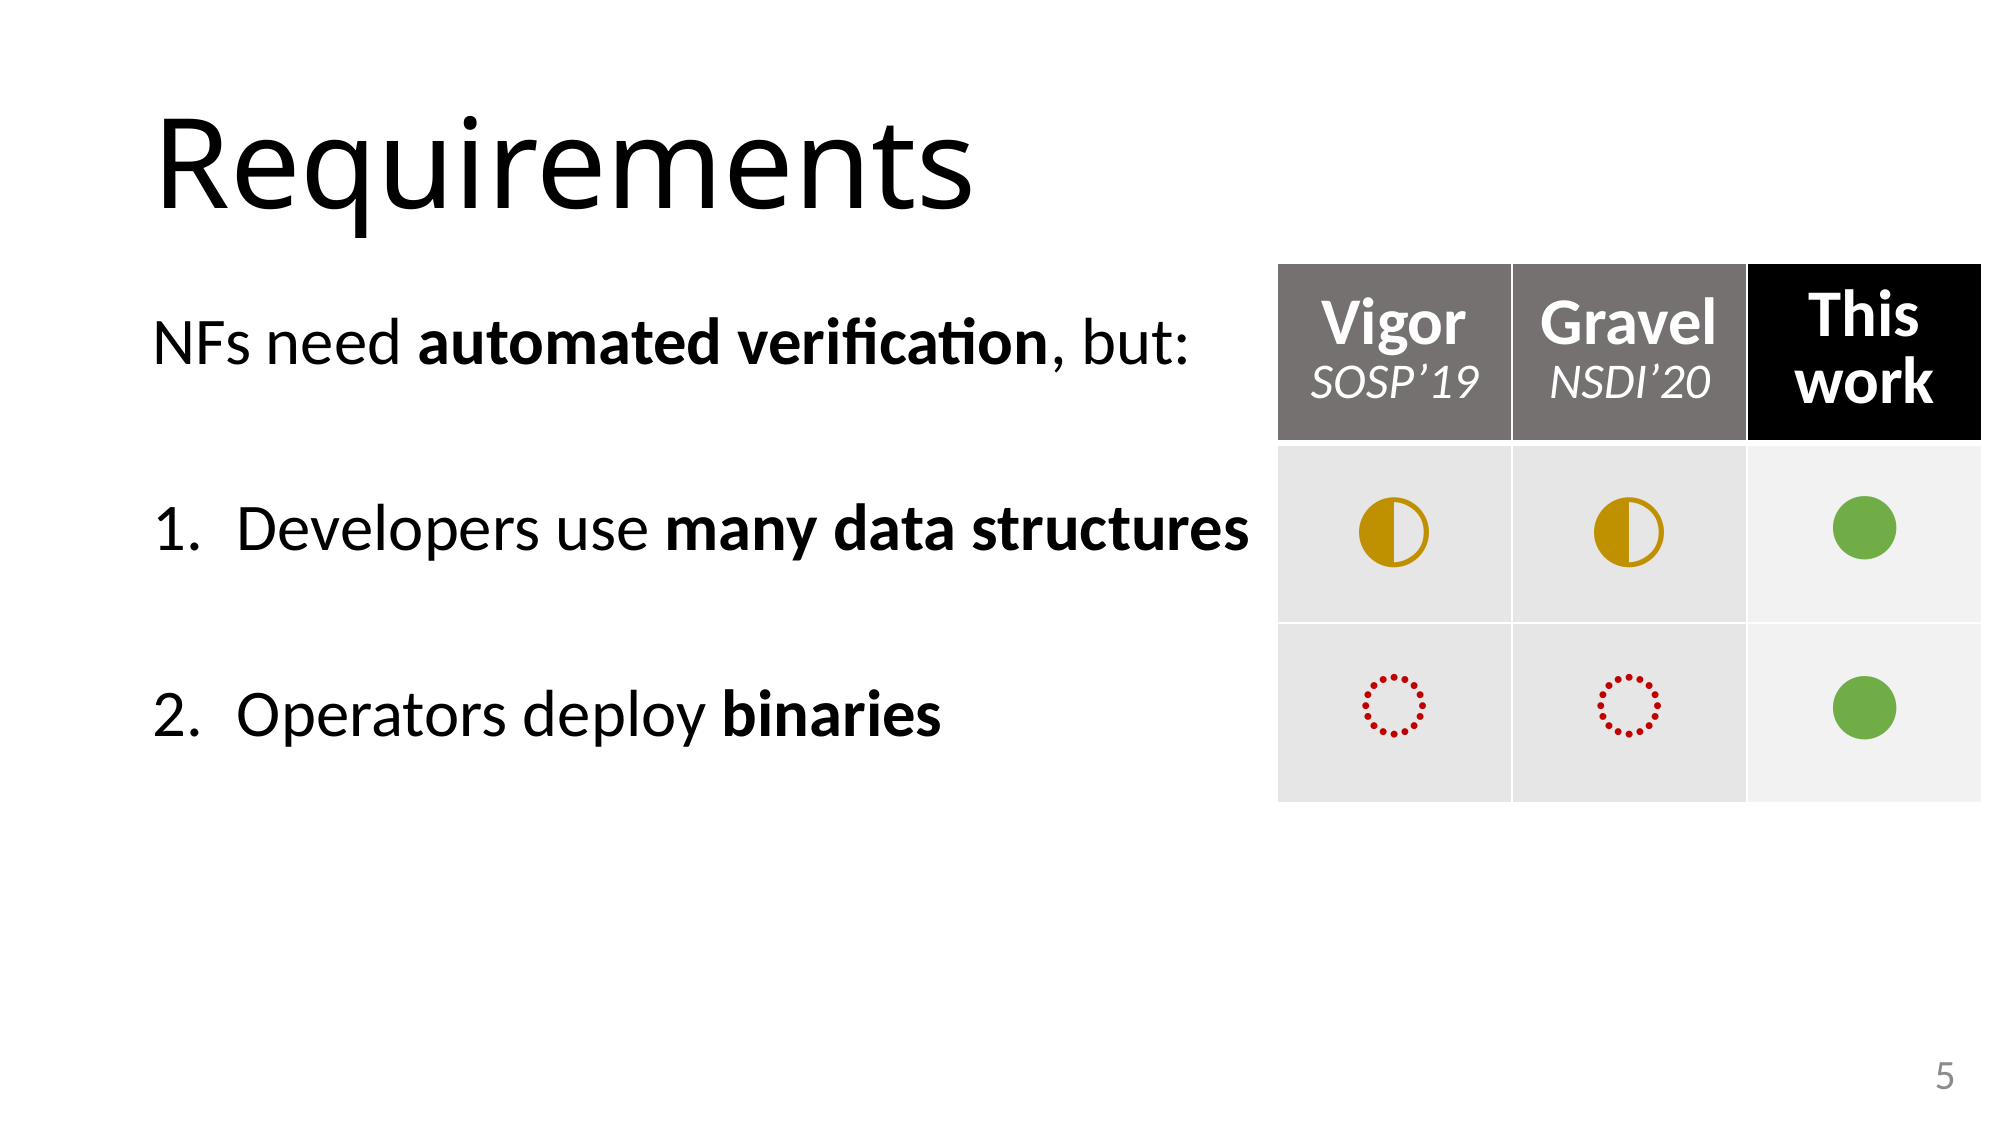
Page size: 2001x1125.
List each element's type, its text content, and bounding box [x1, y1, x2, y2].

table_header This work [1748, 264, 1981, 440]
slide_number 5 [1520, 1042, 1971, 1103]
table_cell ◐ [1278, 446, 1511, 622]
table_cell ● [1748, 446, 1981, 622]
table_header Gravel NSDI’20 [1513, 264, 1746, 440]
table_cell ◌ [1278, 624, 1511, 802]
title Requirements [137, 59, 1863, 278]
table_cell ◌ [1513, 624, 1746, 802]
table_cell ◐ [1513, 446, 1746, 622]
list NFs need automated verification, but: Developers use many data structures Operators deploy binaries [137, 299, 1863, 1014]
table_cell ● [1748, 624, 1981, 802]
table_header Vigor SOSP’19 [1278, 264, 1511, 440]
